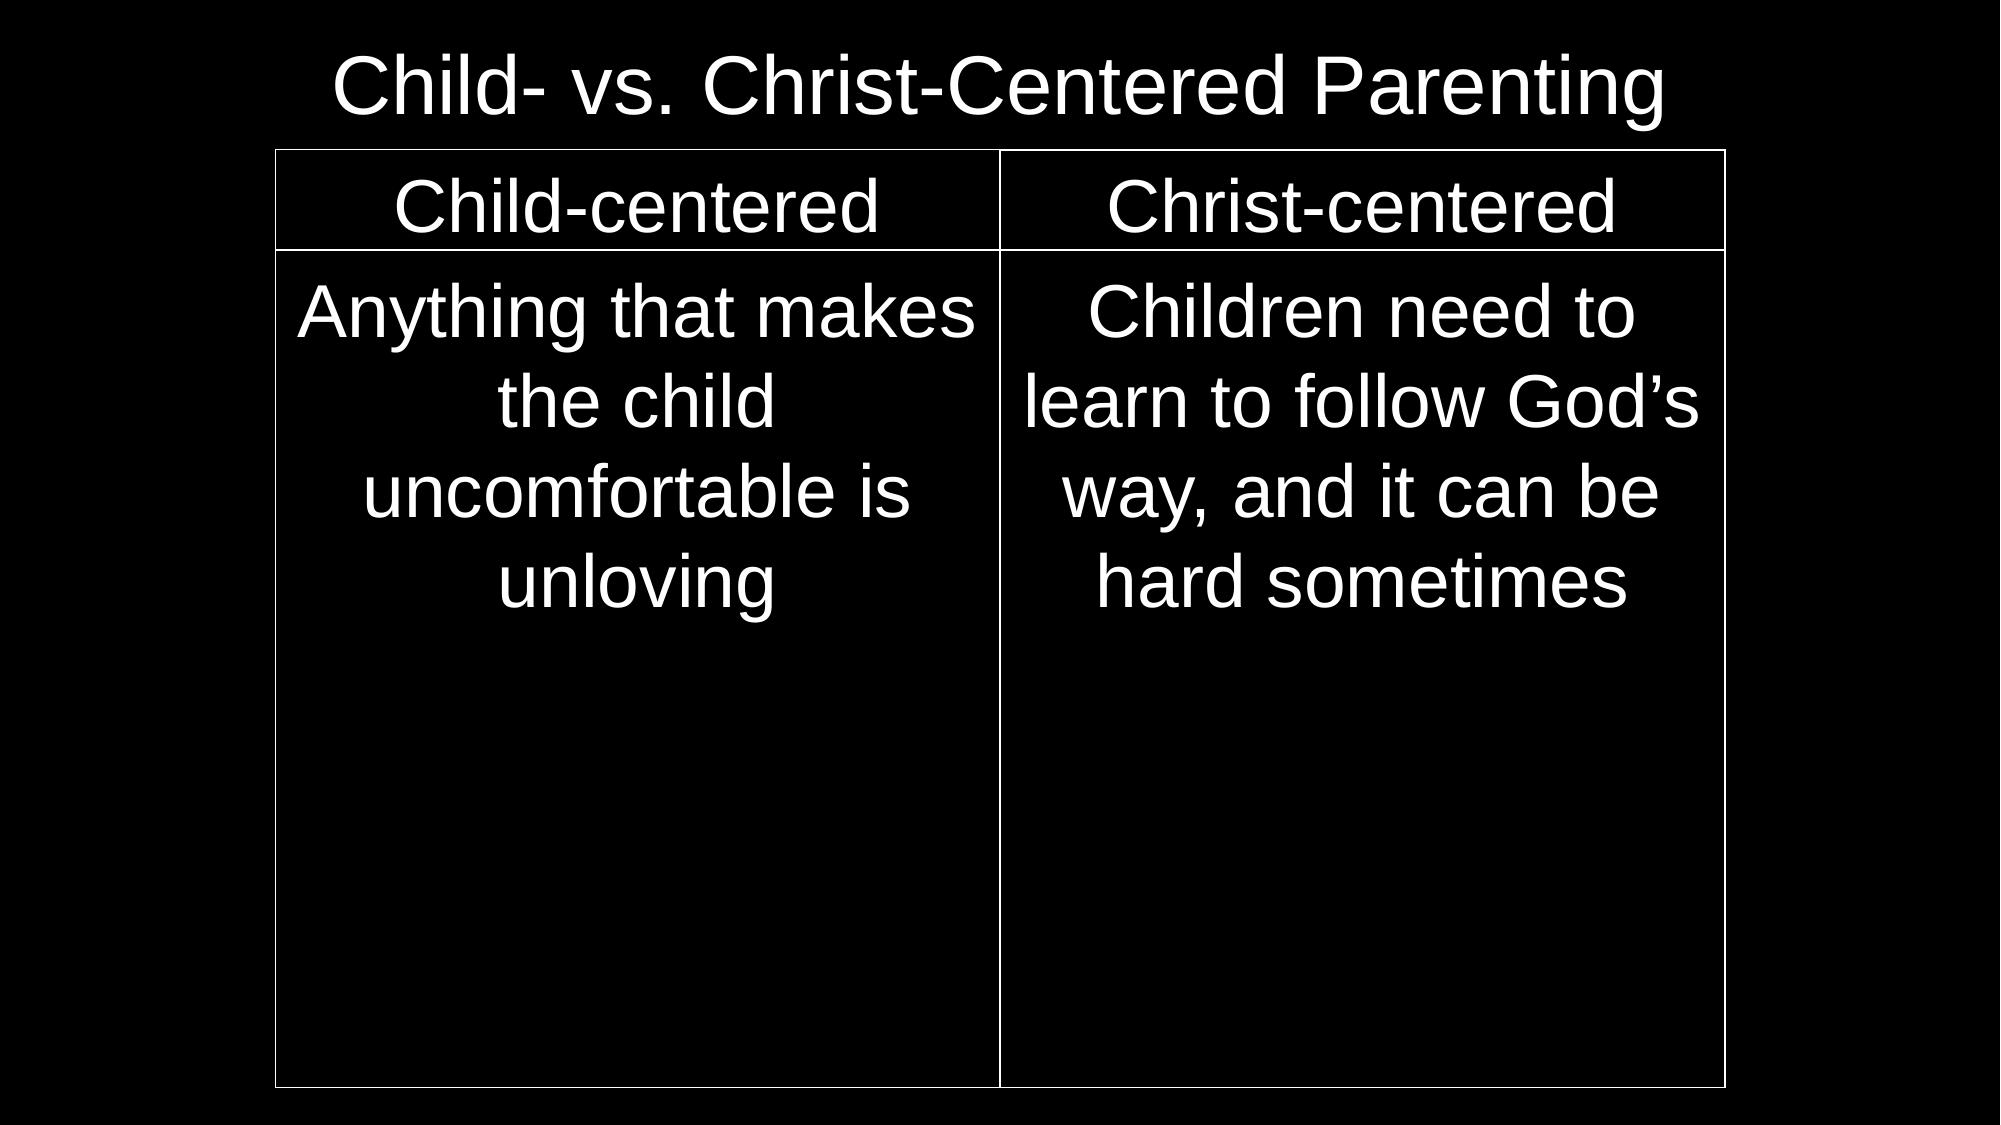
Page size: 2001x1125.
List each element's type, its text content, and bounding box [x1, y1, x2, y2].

title Child- vs. Christ-Centered Parenting [275, 12, 1725, 149]
list Child-centered Anything that makes the child uncomfortable is unloving [275, 258, 999, 1088]
list Child-centered Anything that makes the child uncomfortable is unloving [275, 149, 999, 249]
text_box Christ-centered Children need to learn to follow God’s way, and it can be hard sometimes [999, 149, 1725, 249]
text_box Christ-centered Children need to learn to follow God’s way, and it can be hard sometimes [999, 256, 1725, 1088]
